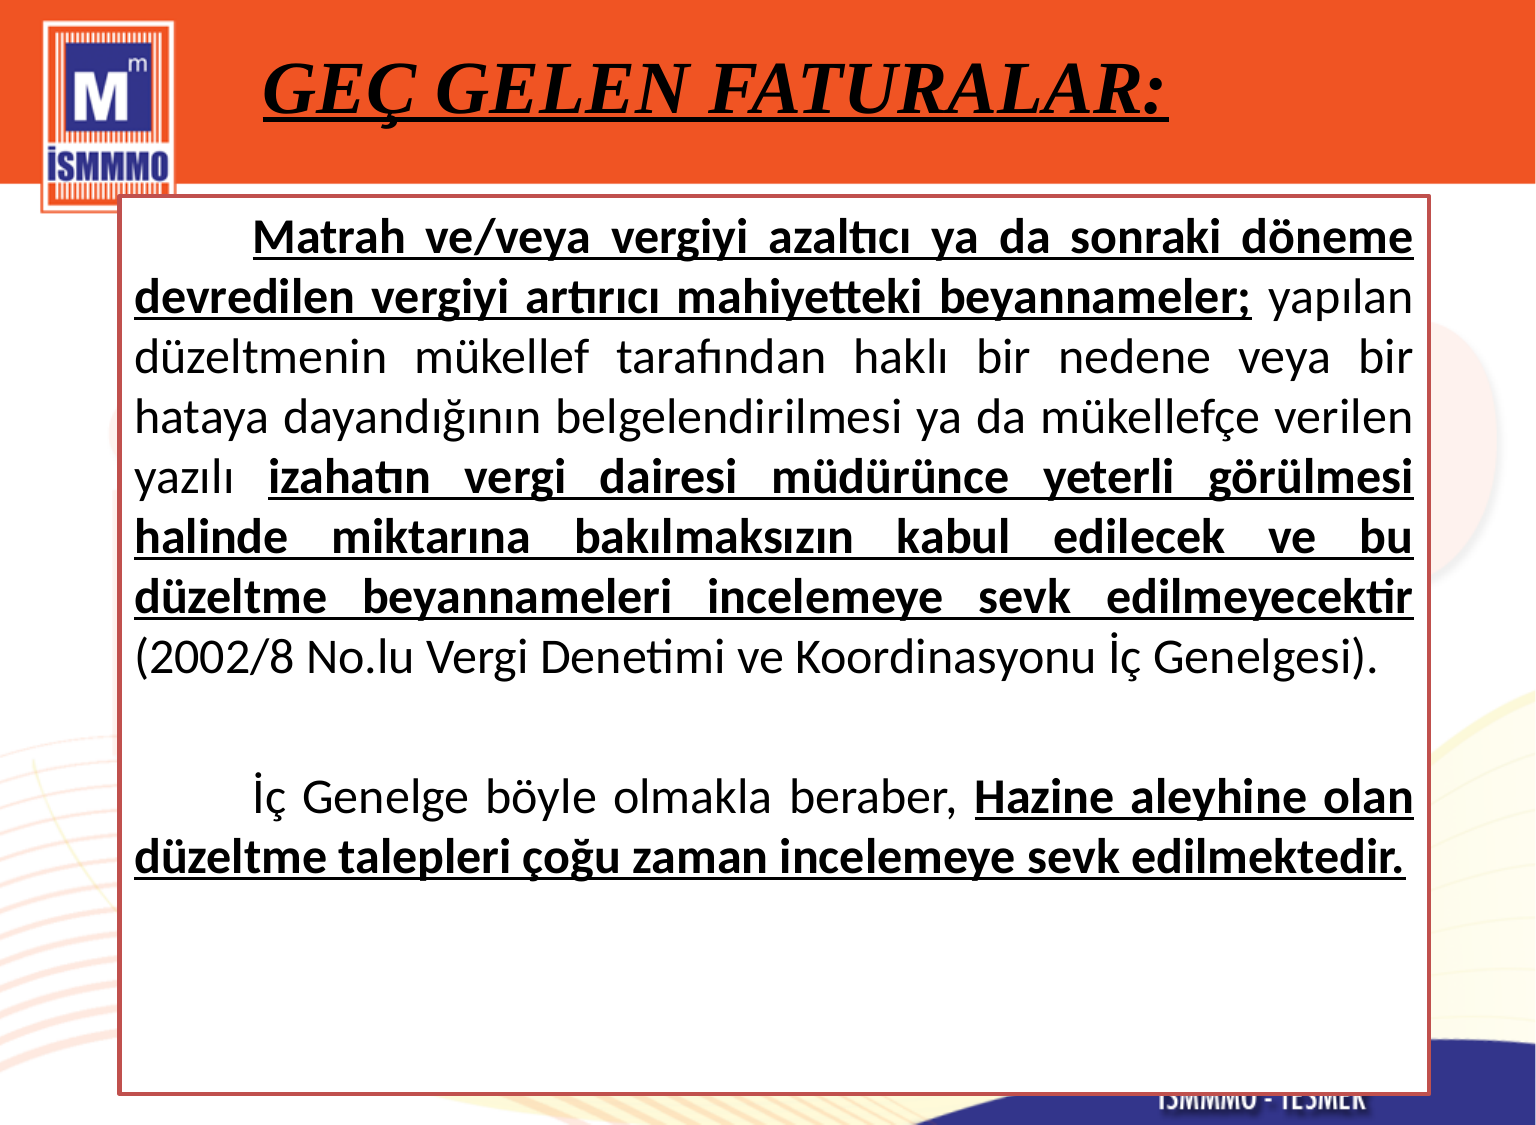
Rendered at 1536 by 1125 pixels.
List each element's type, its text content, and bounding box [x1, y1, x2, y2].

text_box GEÇ GELEN FATURALAR: [247, 30, 1359, 136]
picture [0, 0, 1536, 1125]
text_box Matrah ve/veya vergiyi azaltıcı ya da sonraki döneme devredilen vergiyi artırıcı mahiyetteki beyannameler; yapılan düzeltmenin mükellef tarafından haklı bir nedene veya bir hataya dayandığının belgelendirilmesi ya da mükellefçe verilen yazılı izahatın vergi dairesi müdürünce yeterli görülmesi halinde miktarına bakılmaksızın kabul edilecek ve bu düzeltme beyannameleri incelemeye sevk edilmeyecektir (2002/8 No.lu Vergi Denetimi ve Koordinasyonu İç Genelgesi). İç Genelge böyle olmakla beraber, Hazine aleyhine olan düzeltme talepleri çoğu zaman incelemeye sevk edilmektedir. [117, 194, 1431, 1096]
